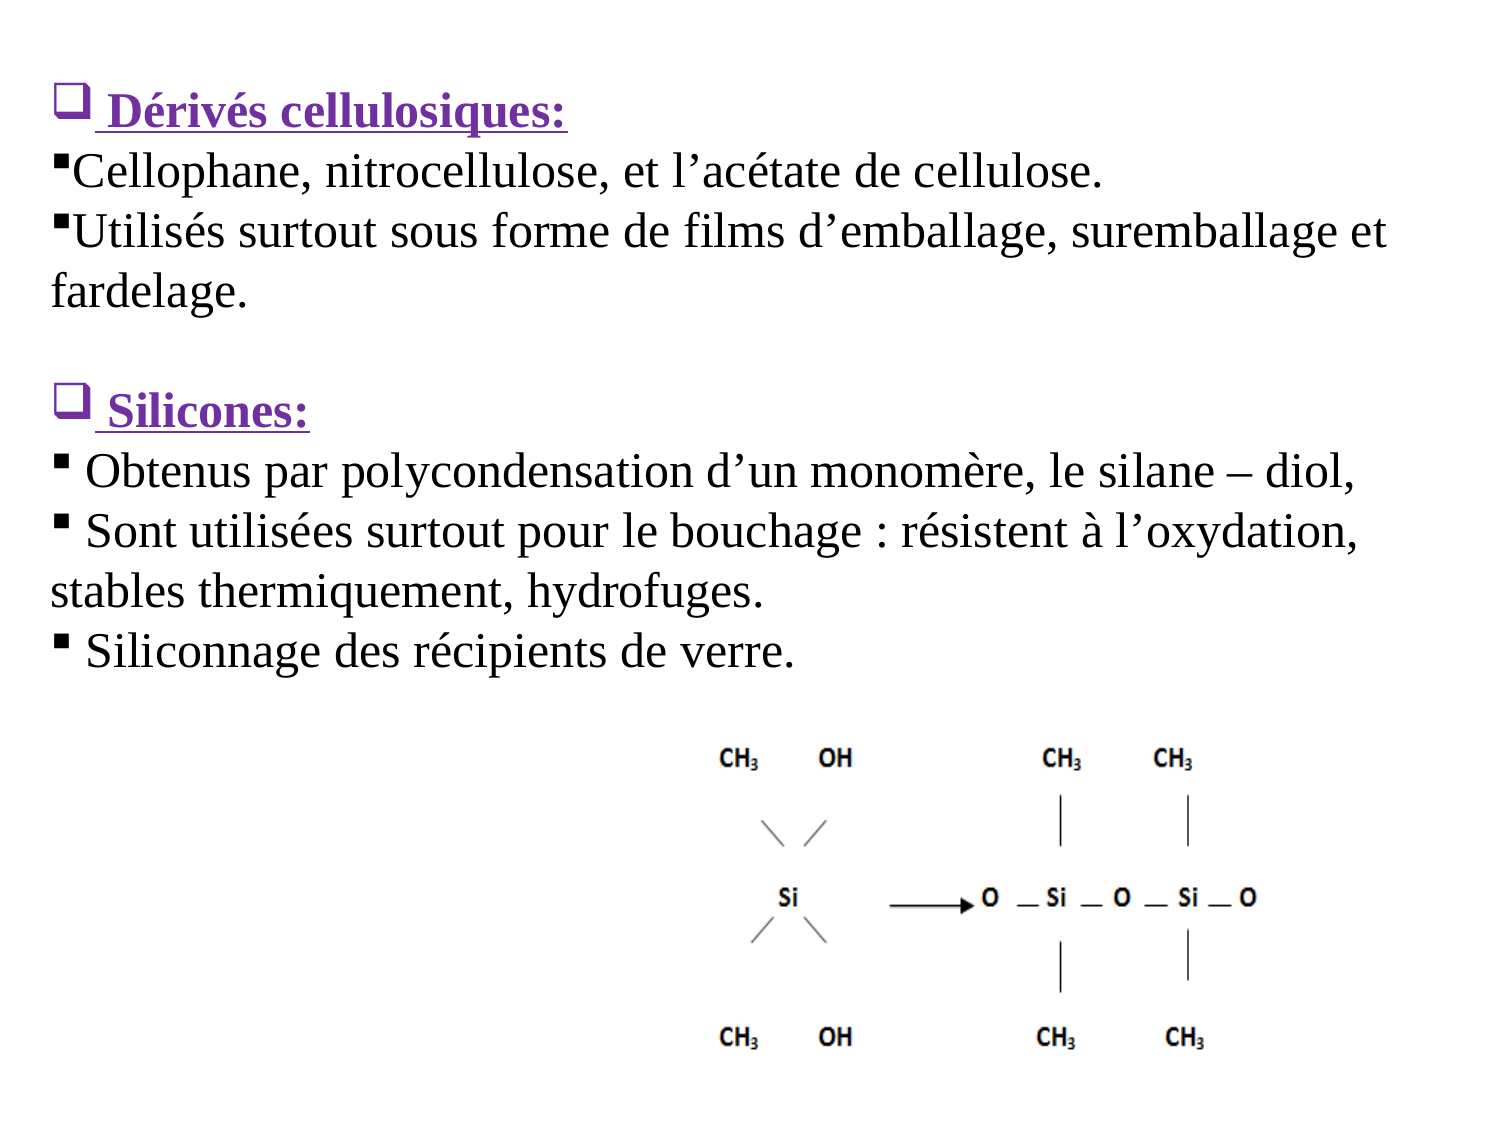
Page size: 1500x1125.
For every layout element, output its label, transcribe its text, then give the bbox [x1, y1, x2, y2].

picture [702, 726, 1266, 1067]
text_box Dérivés cellulosiques: Cellophane, nitrocellulose, et l’acétate de cellulose. Utilisés surtout sous forme de films d’emballage, suremballage et fardelage. Silicones: Obtenus par polycondensation d’un monomère, le silane – diol, Sont utilisées surtout pour le bouchage : résistent à l’oxydation, stables thermiquement, hydrofuges. Siliconnage des récipients de verre. [35, 70, 1454, 805]
